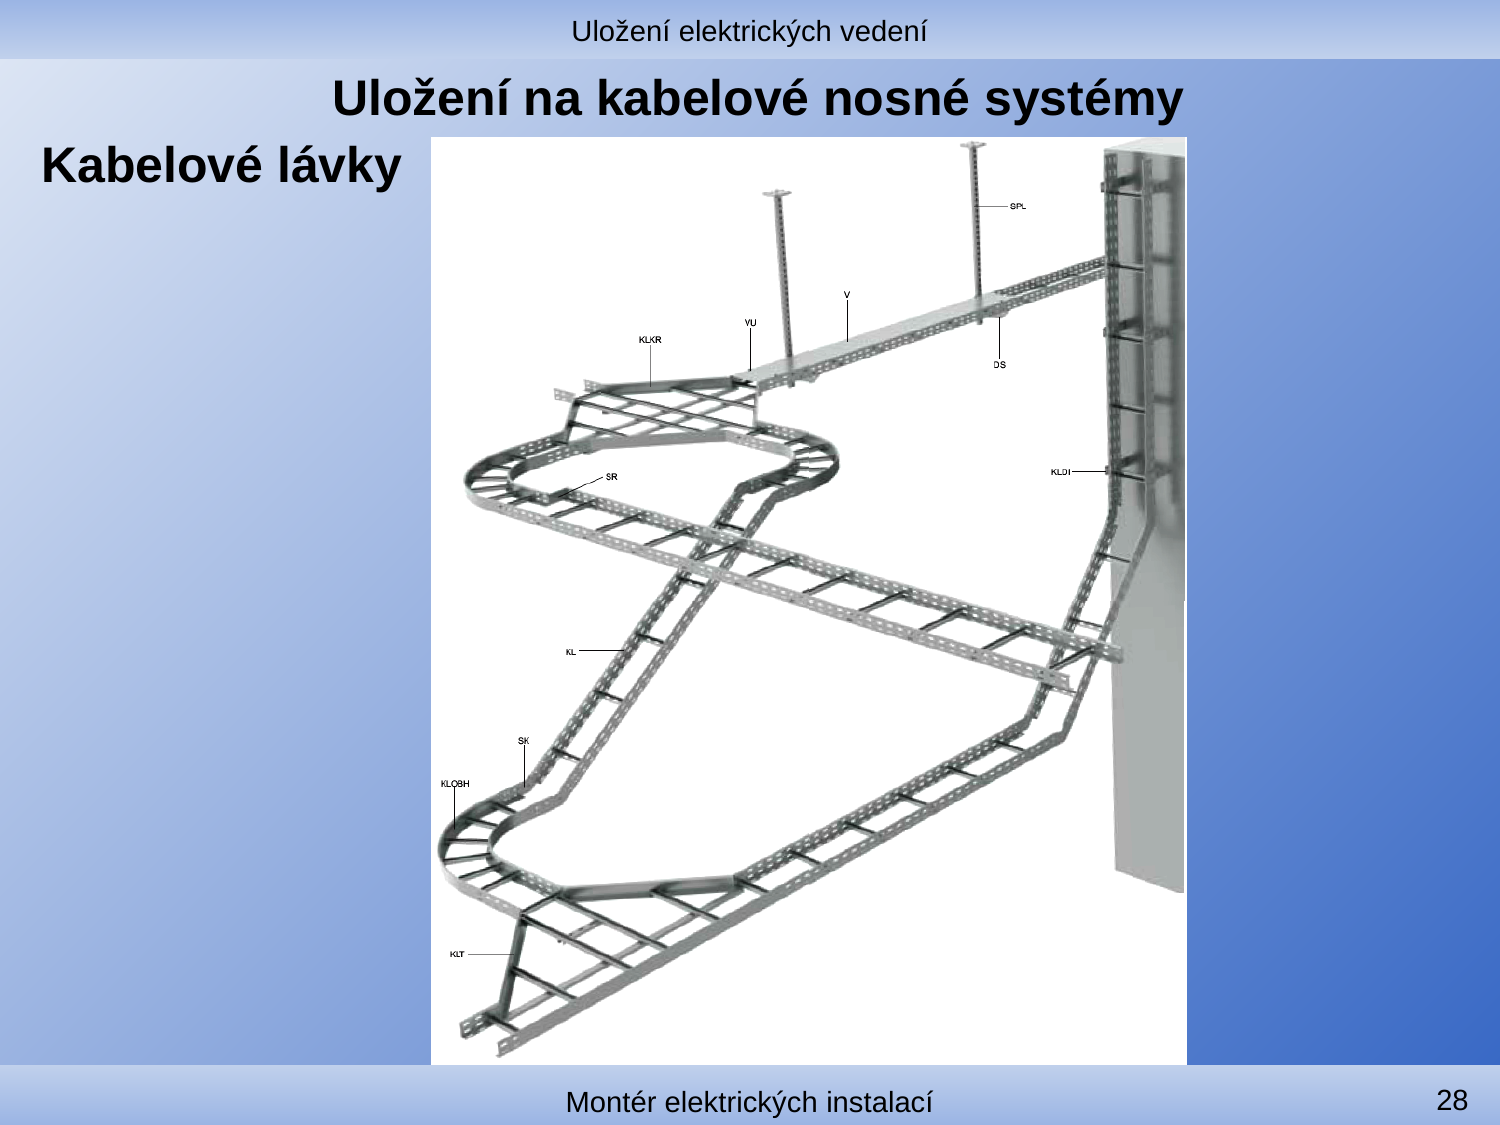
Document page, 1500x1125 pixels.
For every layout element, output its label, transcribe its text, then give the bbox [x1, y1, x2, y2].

slide_number 28 [1399, 1063, 1484, 1124]
text_box Kabelové lávky [26, 125, 1474, 261]
title Uložení na kabelové nosné systémy [76, 58, 1427, 125]
footer Montér elektrických instalací [0, 1065, 1500, 1125]
slide_number Uložení elektrických vedení [0, 0, 1500, 59]
picture [430, 136, 1188, 1065]
